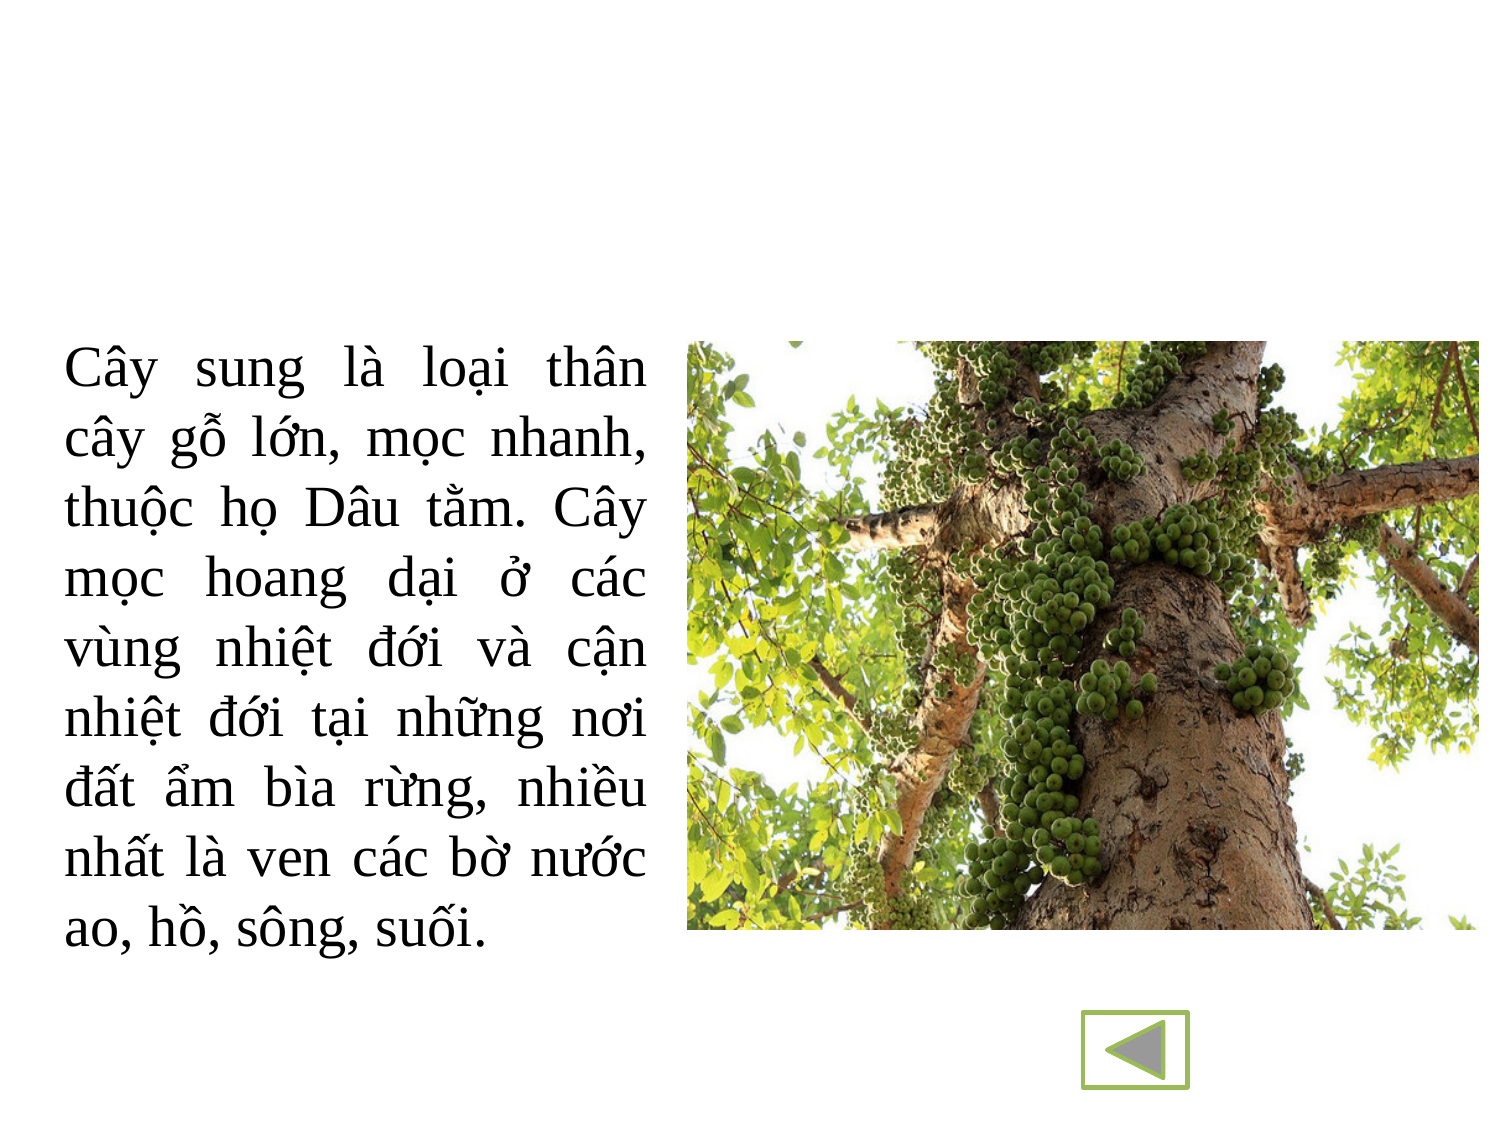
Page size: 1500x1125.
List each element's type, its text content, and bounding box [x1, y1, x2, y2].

text_box Cây sung là loại thân cây gỗ lớn, mọc nhanh, thuộc họ Dâu tằm. Cây mọc hoang dại ở các vùng nhiệt đới và cận nhiệt đới tại những nơi đất ẩm bìa rừng, nhiều nhất là ven các bờ nước ao, hồ, sông, suối. [49, 321, 663, 966]
text_box [1081, 1010, 1190, 1090]
picture [687, 341, 1479, 930]
